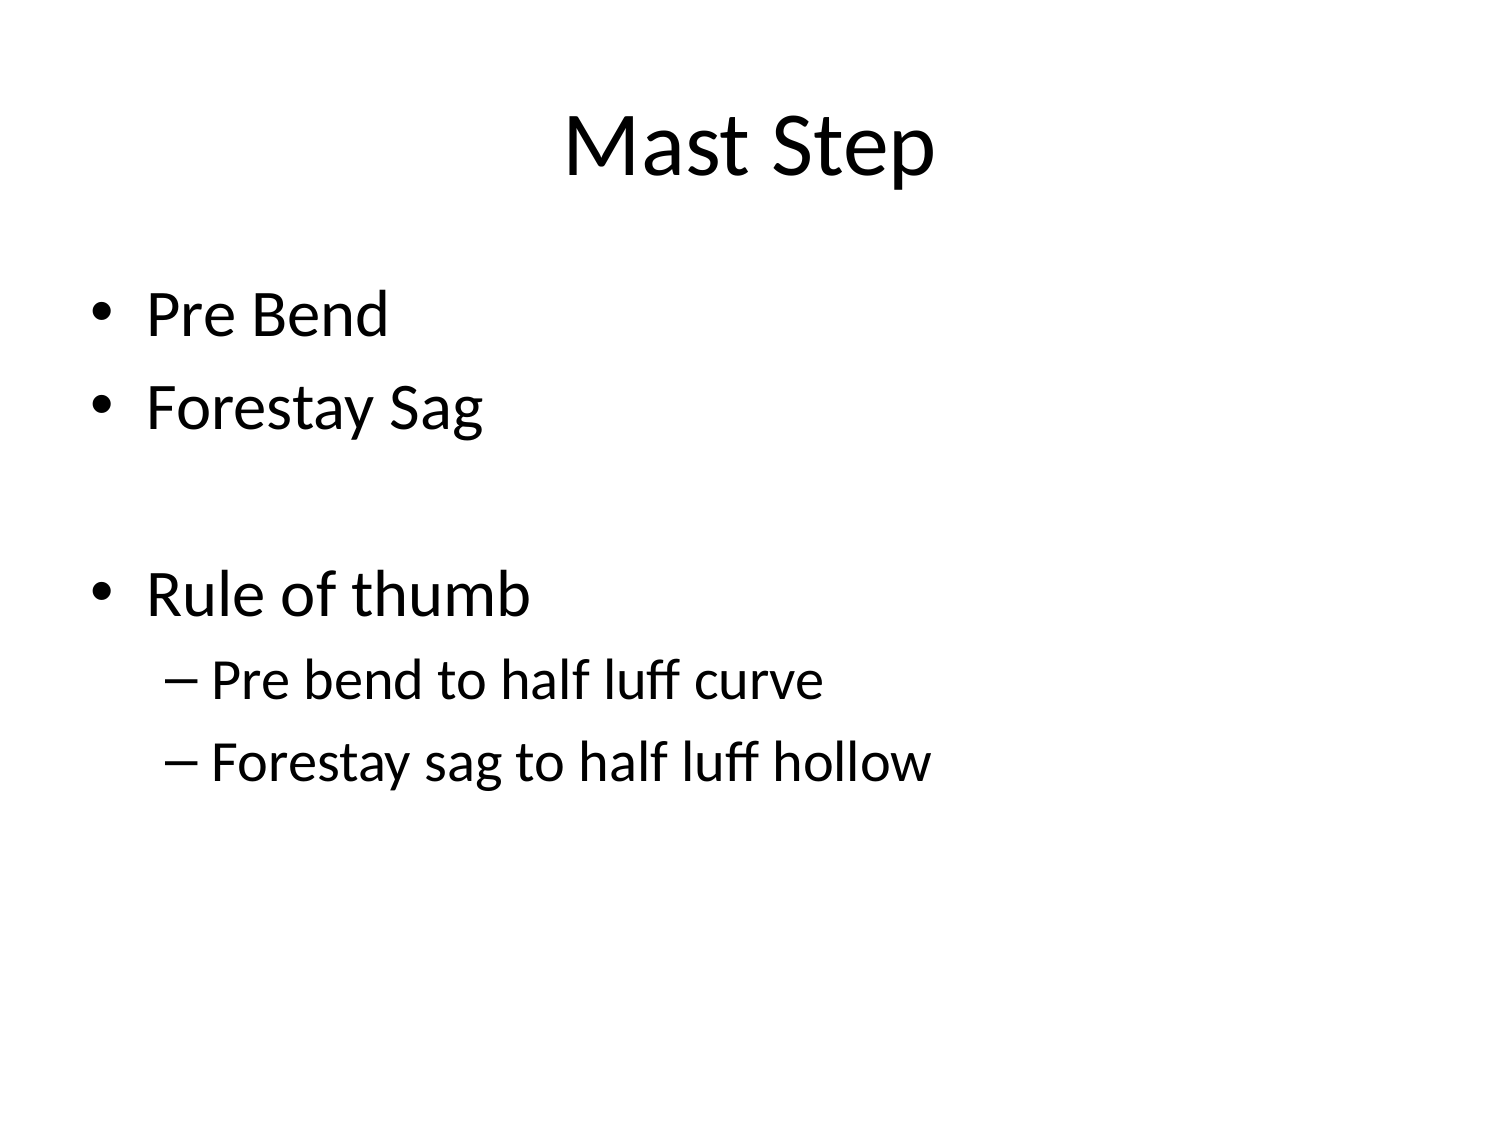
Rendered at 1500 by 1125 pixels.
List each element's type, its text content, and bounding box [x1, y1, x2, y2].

list Pre Bend Forestay Sag Rule of thumb Pre bend to half luff curve Forestay sag to half luff hollow [75, 262, 1425, 1005]
title Mast Step [75, 45, 1425, 233]
